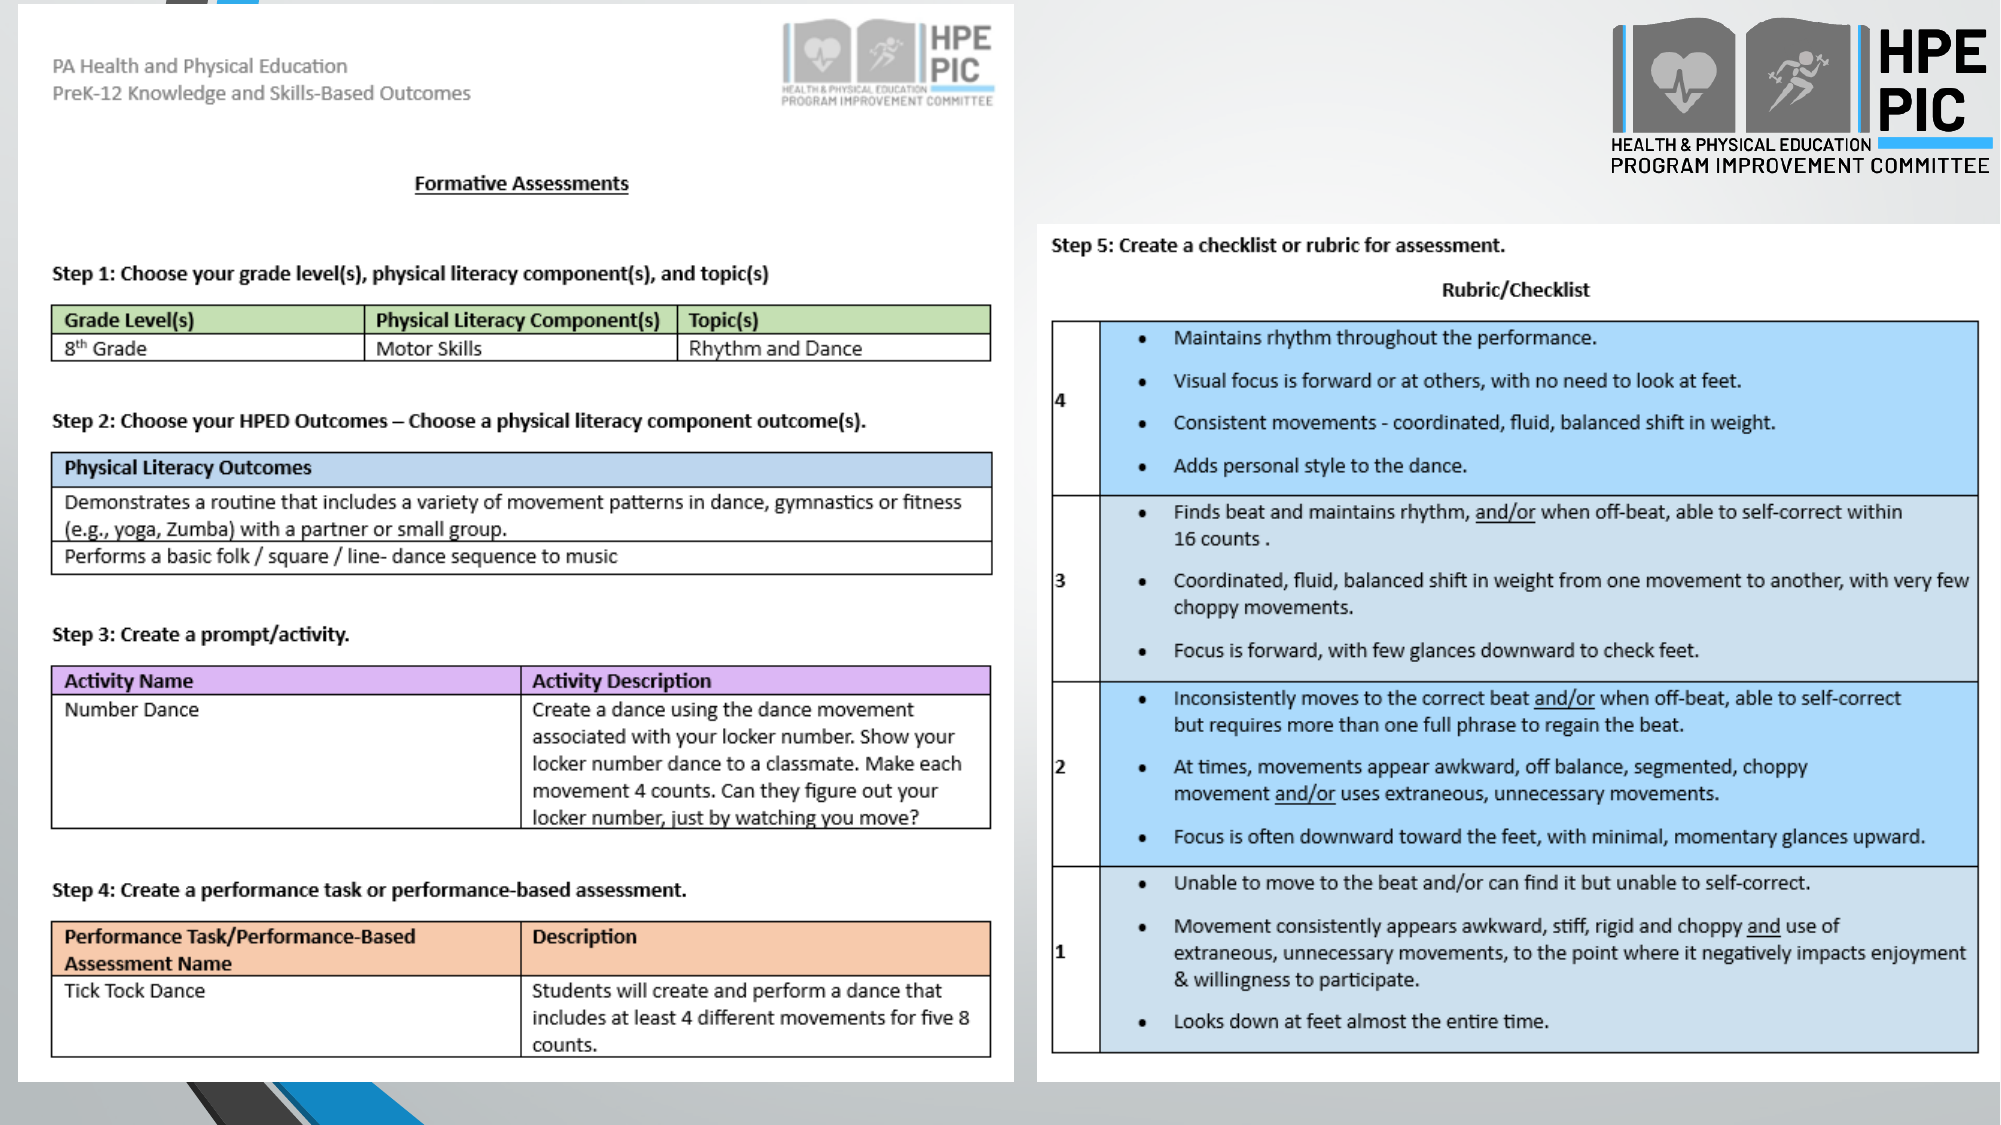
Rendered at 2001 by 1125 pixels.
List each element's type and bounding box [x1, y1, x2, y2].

picture [18, 4, 1014, 1083]
picture [1037, 224, 2000, 1083]
picture [1589, 0, 2001, 201]
